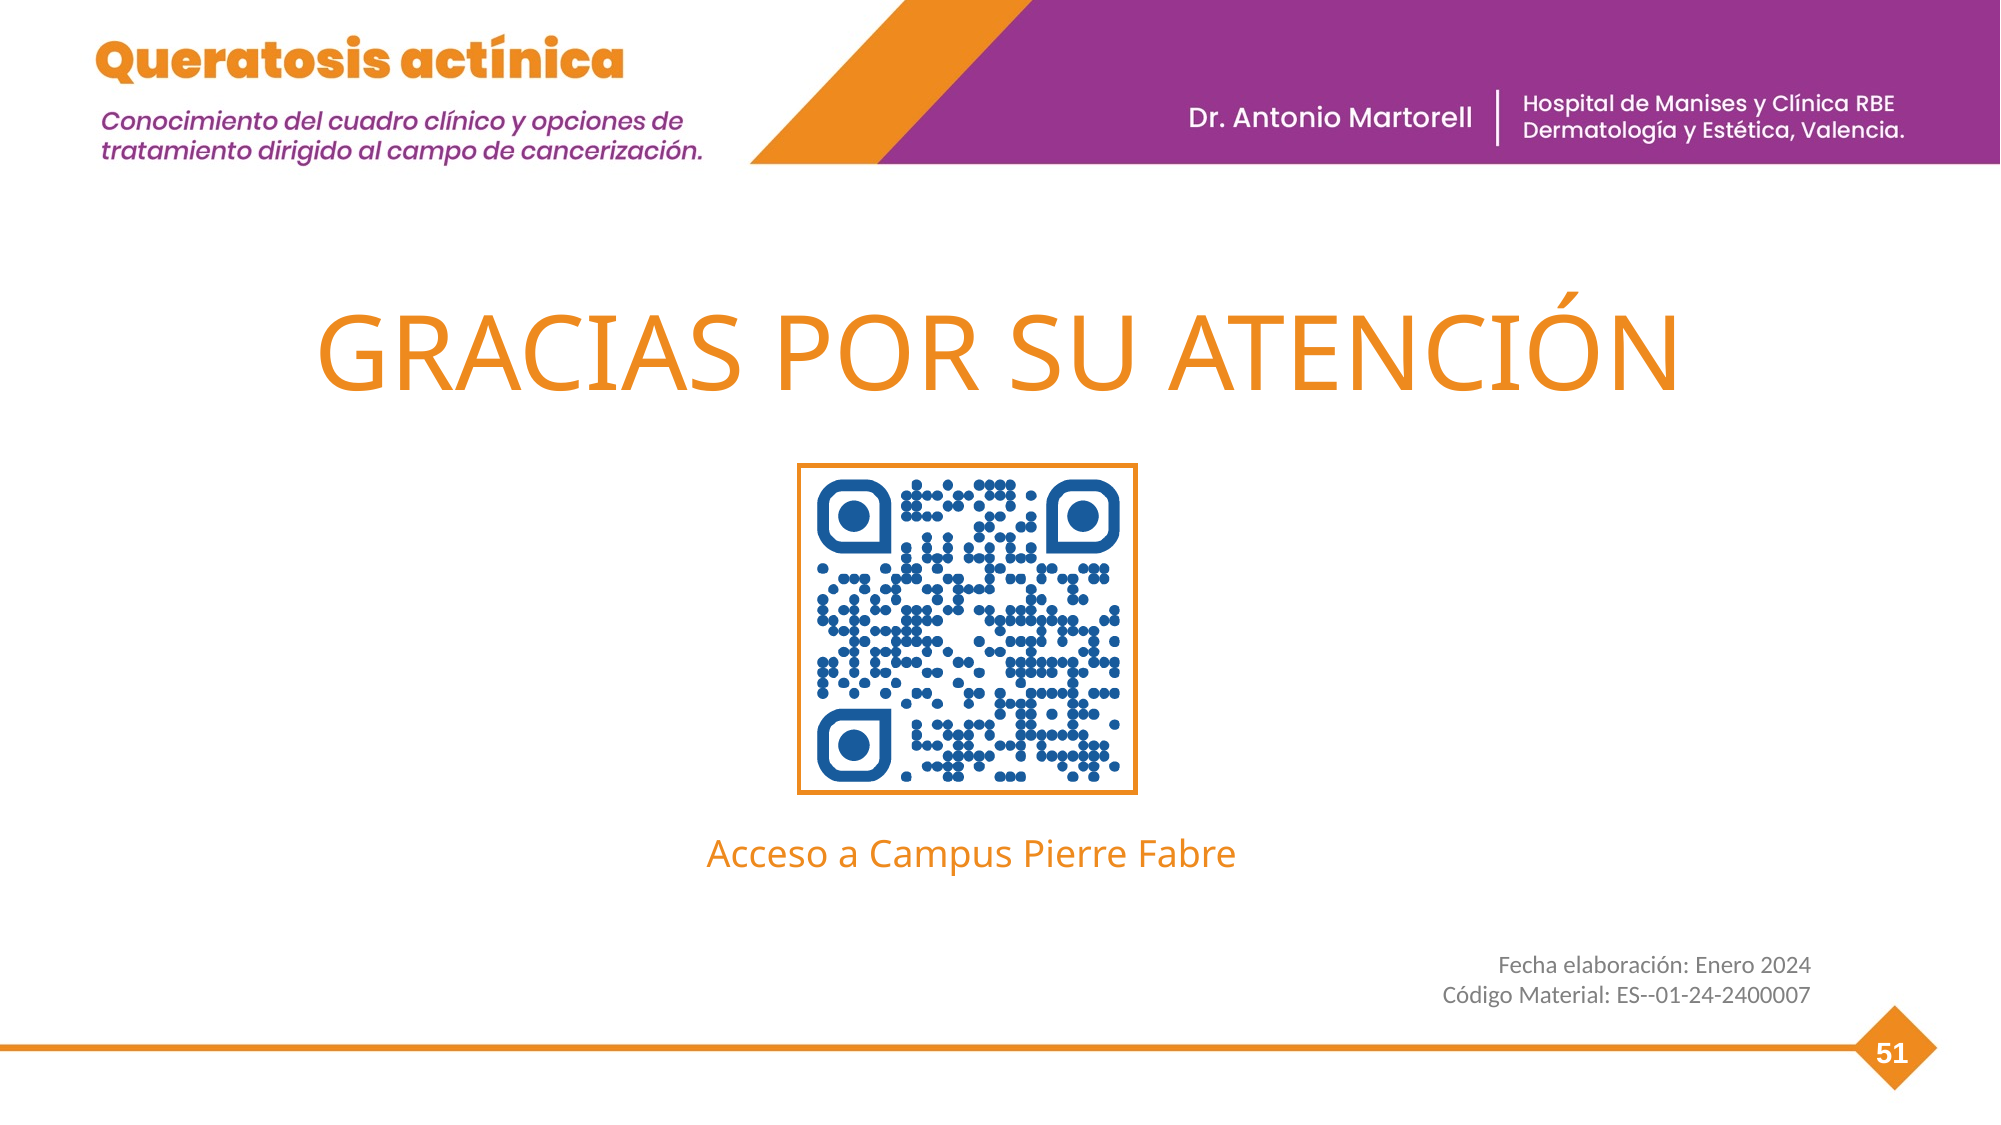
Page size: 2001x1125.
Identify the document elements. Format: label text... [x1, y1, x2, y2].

picture [0, 0, 2000, 1125]
title GRACIAS POR SU ATENCIÓN [249, 286, 1750, 421]
text_box [798, 464, 1137, 793]
text_box Acceso a Campus Pierre Fabre [647, 820, 1297, 883]
text_box 51 [1847, 1040, 1938, 1064]
text_box Fecha elaboración: Enero 2024 Código Material: ES--01-24-2400007 [799, 941, 1827, 1017]
